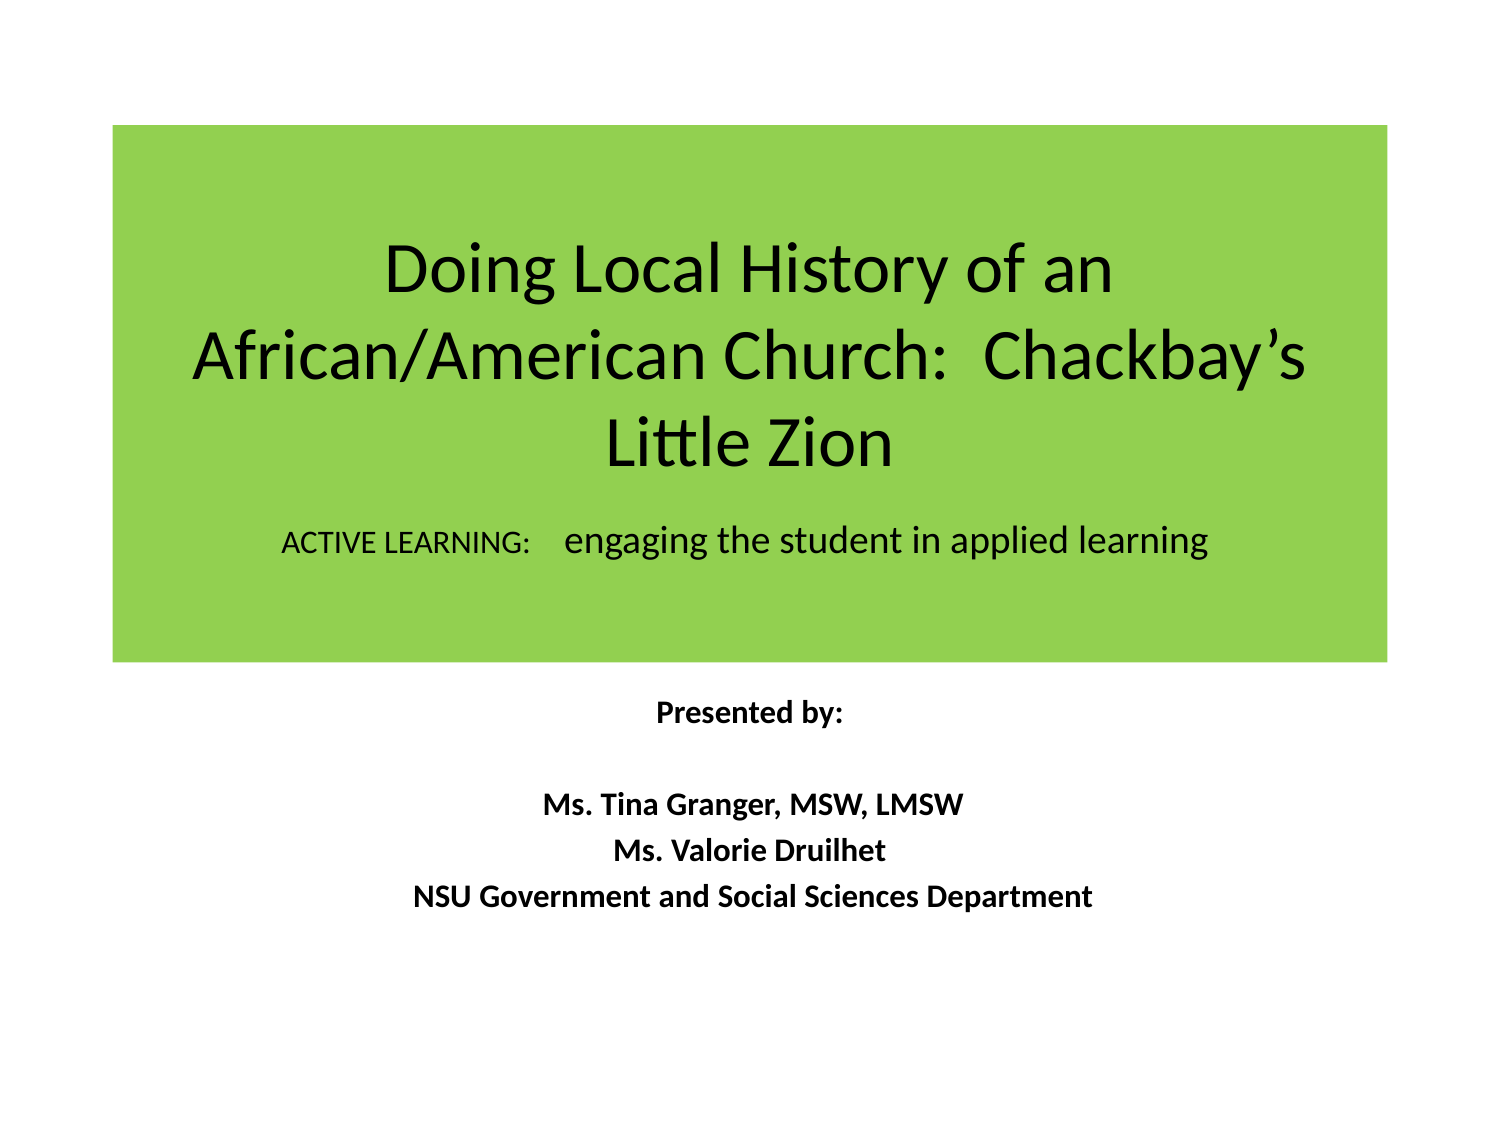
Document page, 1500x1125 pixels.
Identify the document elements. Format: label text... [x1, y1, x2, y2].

subtitle Presented by: Ms. Tina Granger, MSW, LMSW Ms. Valorie Druilhet NSU Government and Social Sciences Department [225, 637, 1275, 925]
title Doing Local History of an African/American Church: Chackbay’s Little Zion ACTIVE LEARNING: engaging the student in applied learning [112, 125, 1388, 663]
